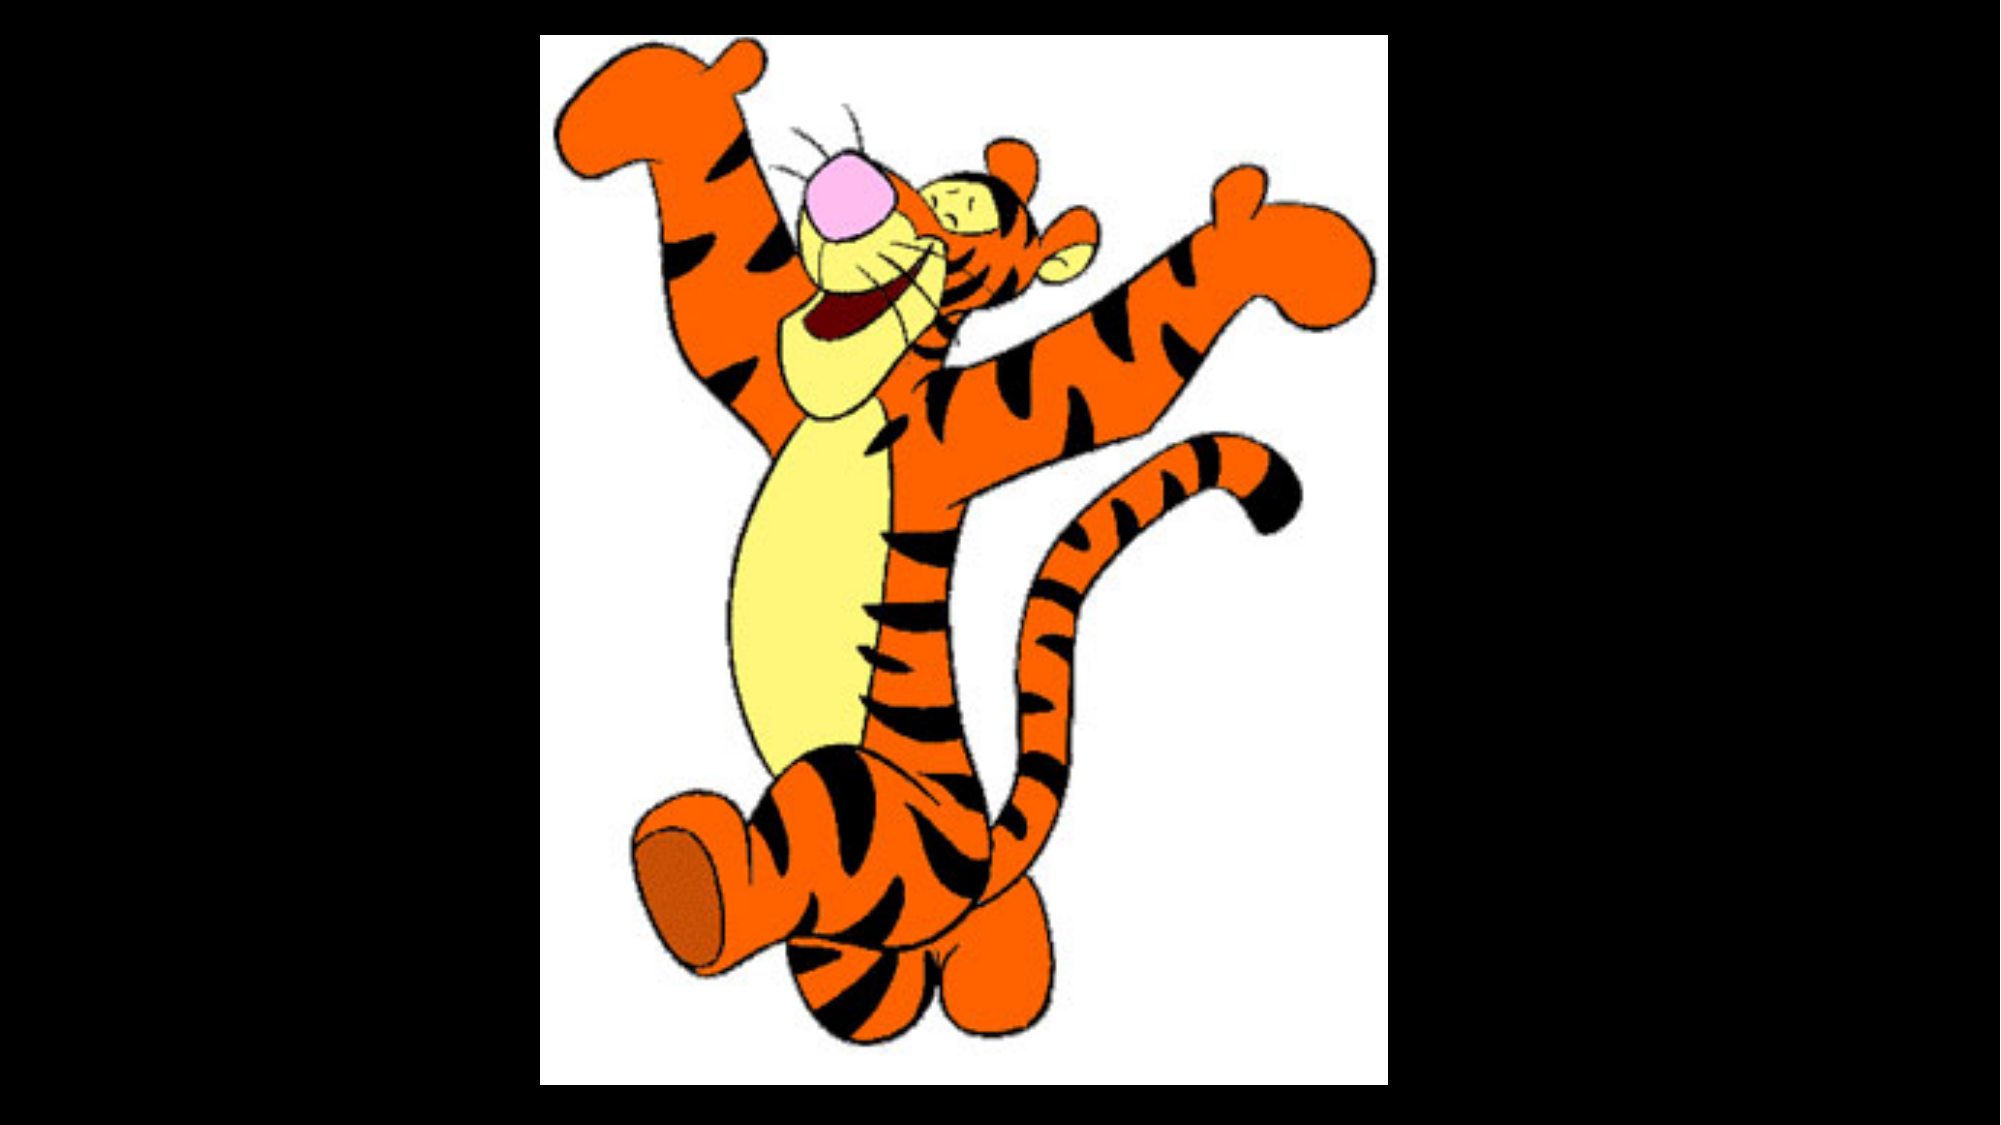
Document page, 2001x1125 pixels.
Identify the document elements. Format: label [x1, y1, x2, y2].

picture [540, 35, 1388, 1085]
